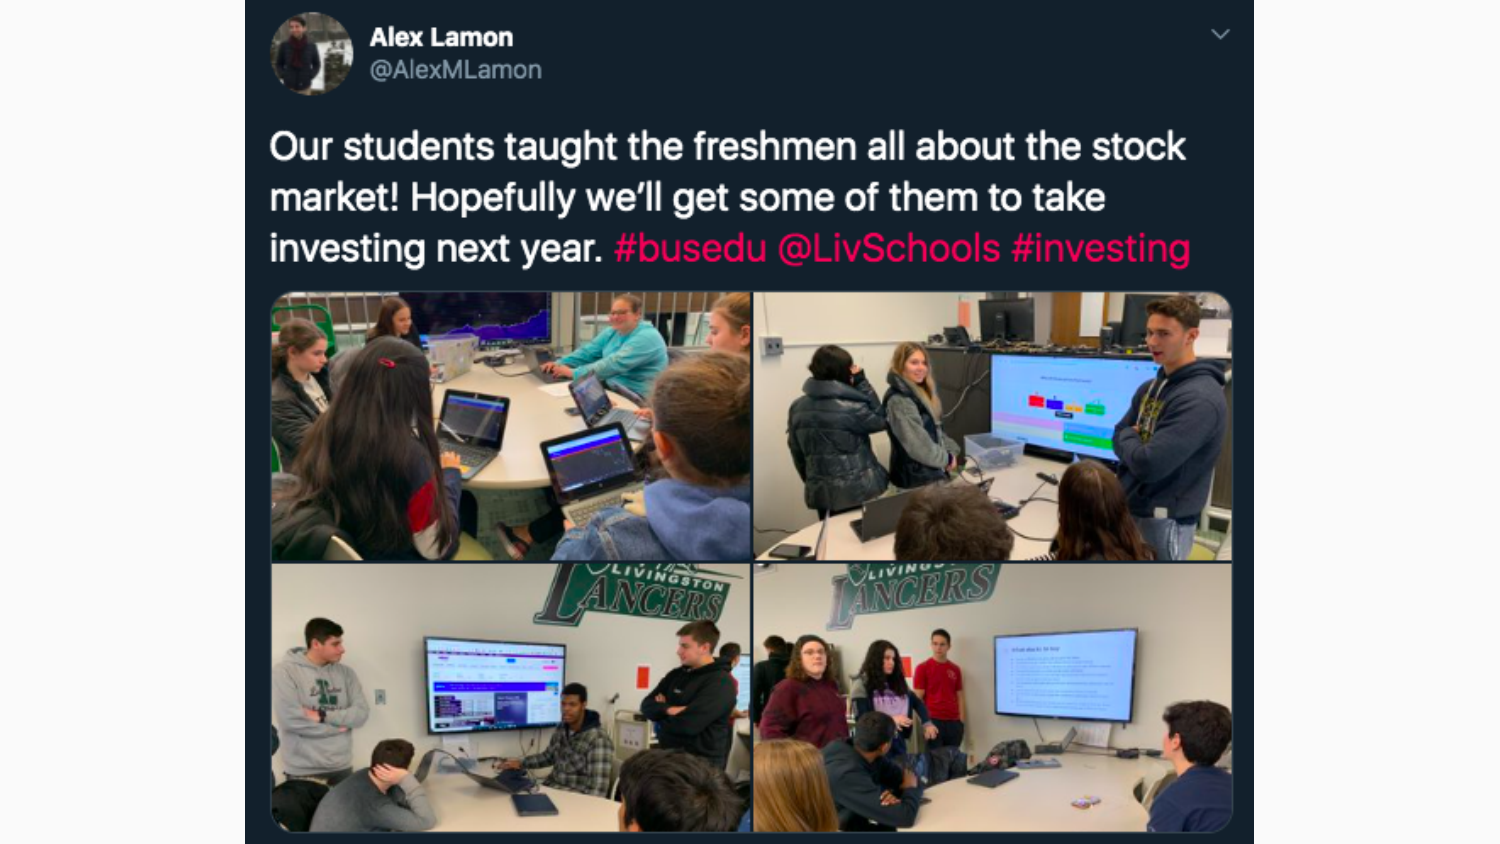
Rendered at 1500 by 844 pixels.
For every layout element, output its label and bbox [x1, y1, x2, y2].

picture [245, 0, 1255, 844]
